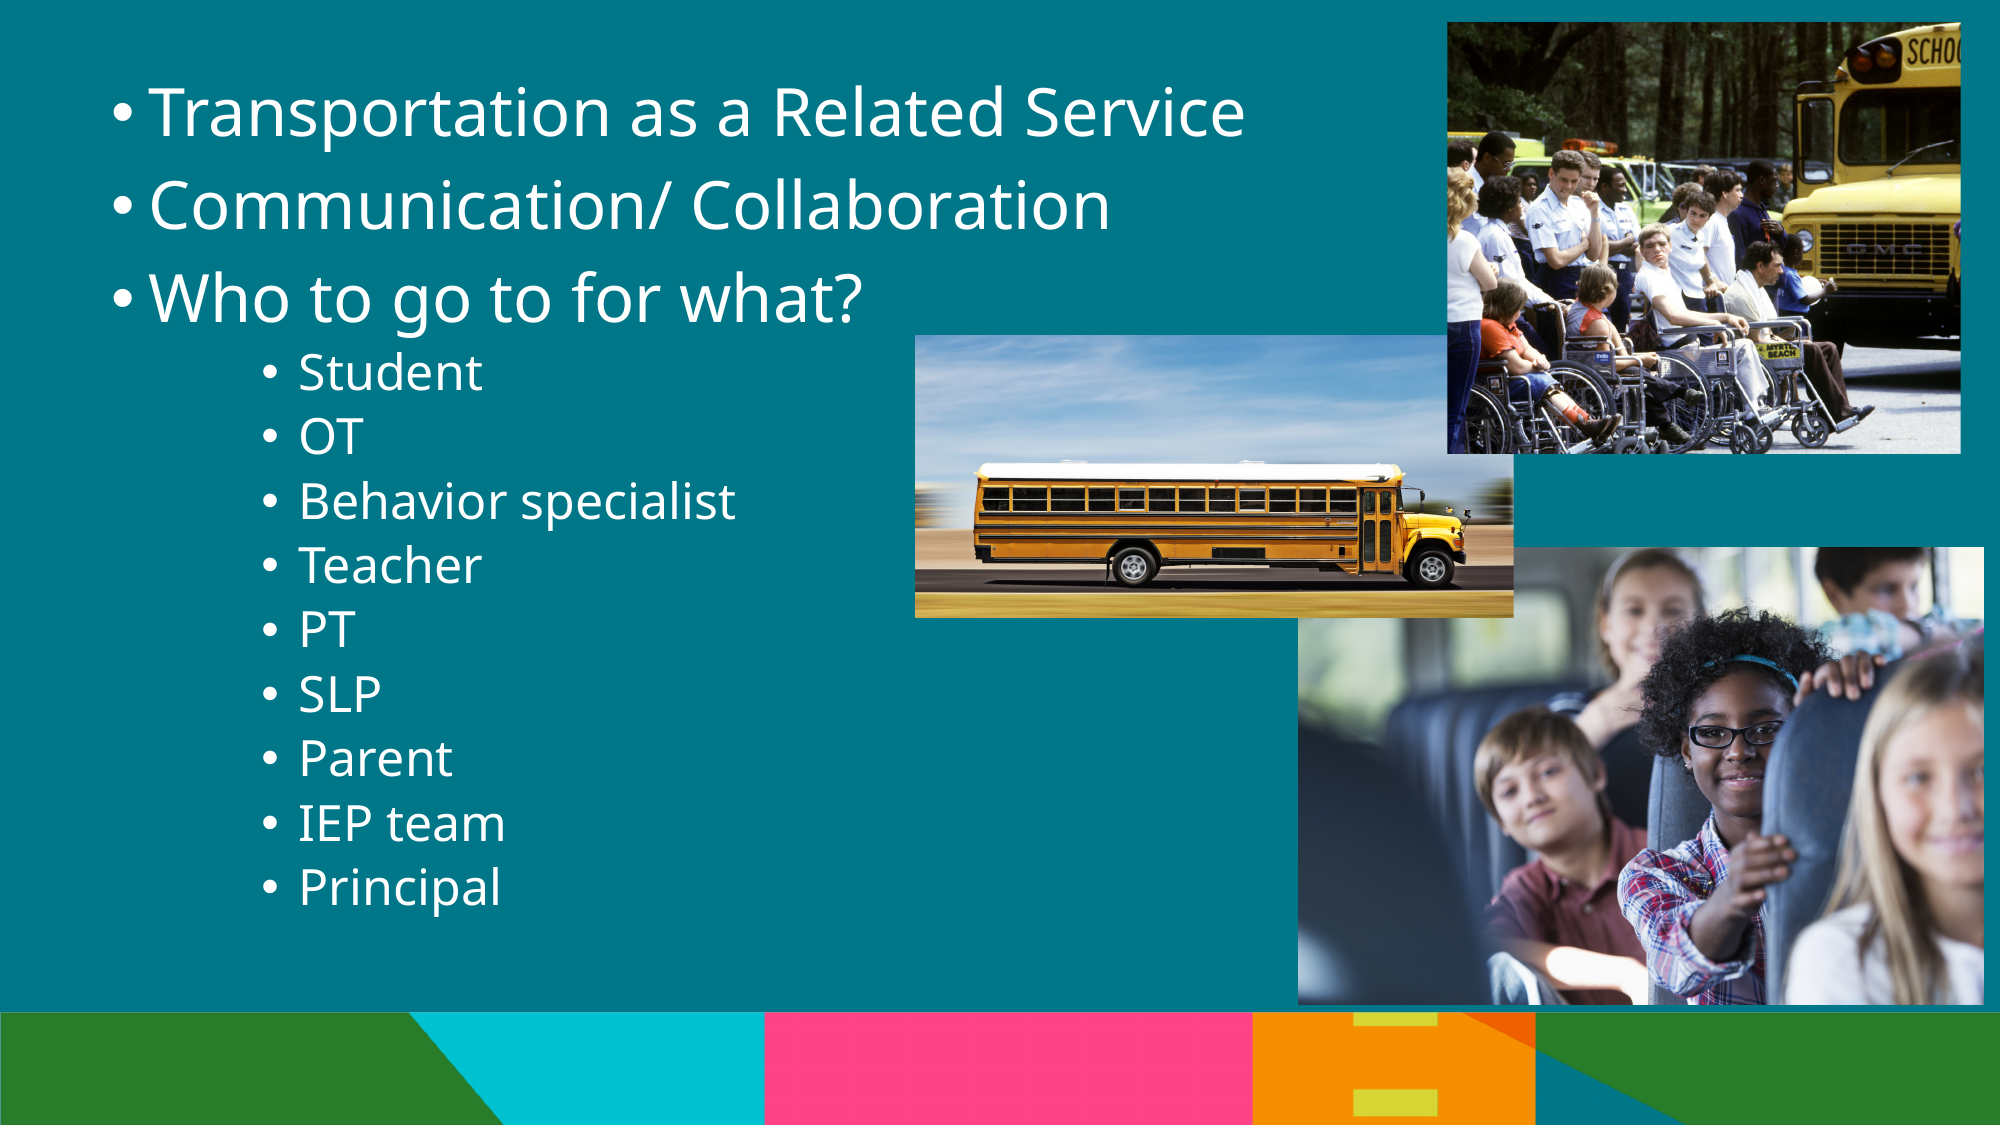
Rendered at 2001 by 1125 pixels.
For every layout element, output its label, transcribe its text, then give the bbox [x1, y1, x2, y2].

list Transportation as a Related Service Communication/ Collaboration Who to go to for what? Student OT Behavior specialist Teacher PT SLP Parent IEP team Principal [96, 71, 1287, 1033]
picture [2, 1013, 2000, 1125]
picture [915, 21, 1984, 1005]
